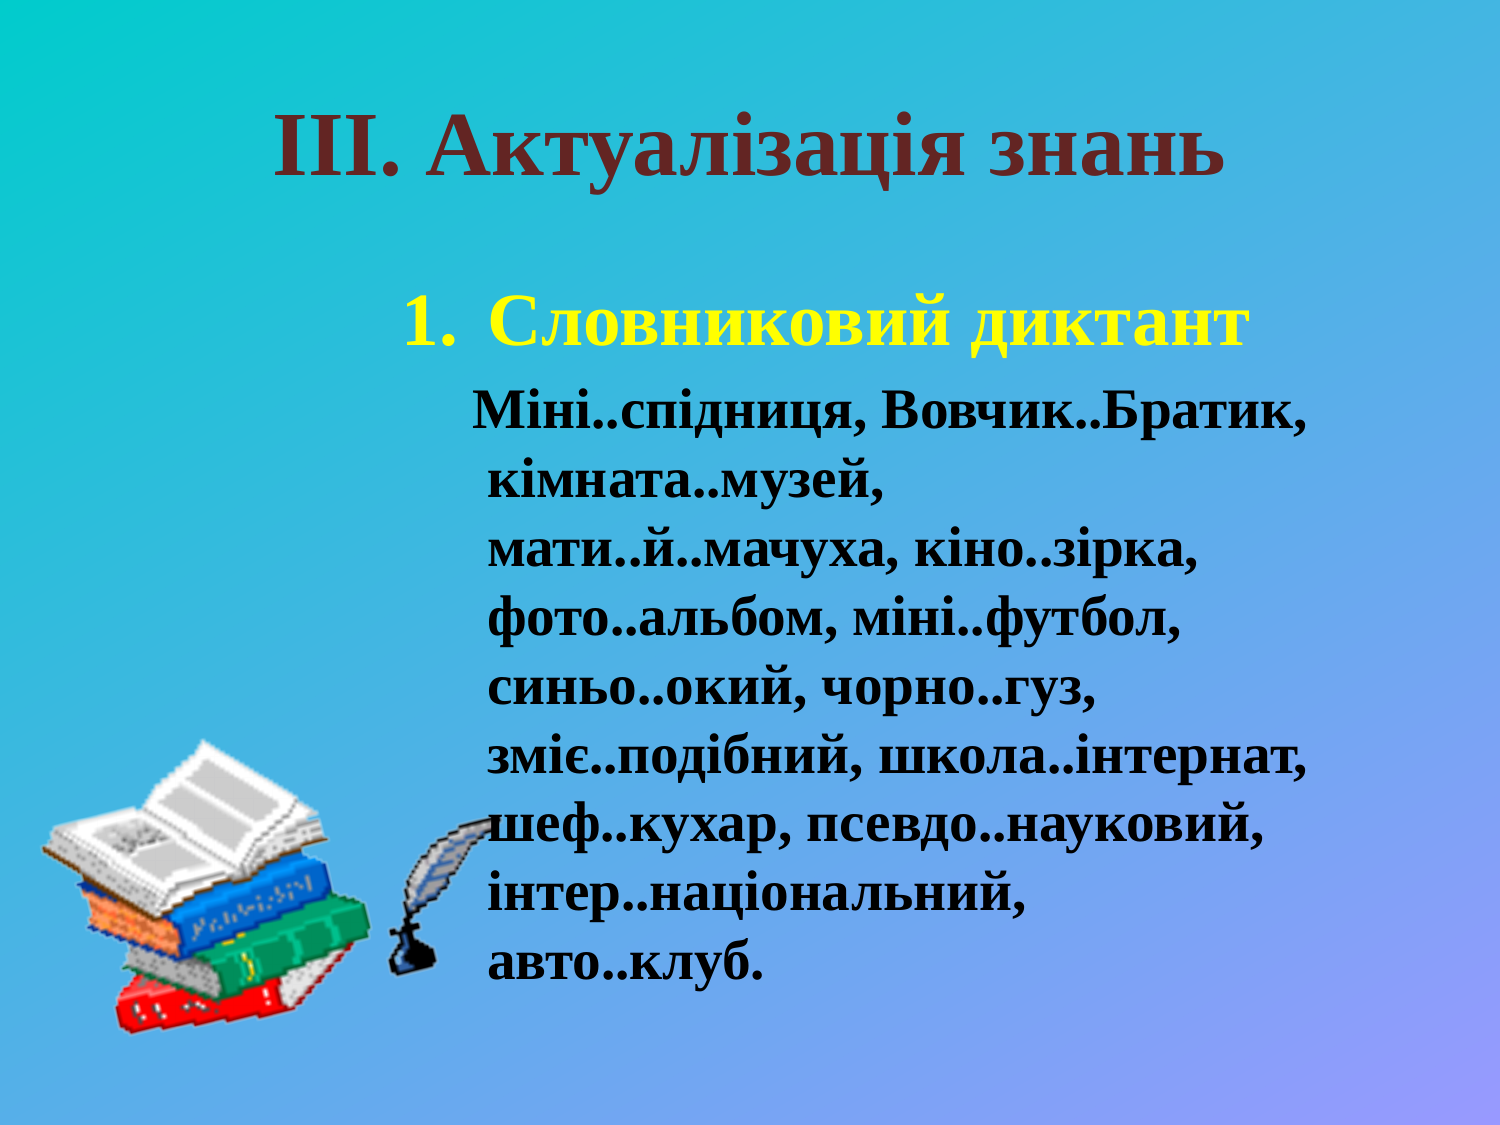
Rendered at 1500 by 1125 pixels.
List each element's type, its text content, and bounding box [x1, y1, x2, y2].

picture [3, 654, 513, 1066]
list Словниковий диктант Міні..спідниця, Вовчик..Братик, кімната..музей, мати..й..мачуха, кіно..зірка, фото..альбом, міні..футбол, синьо..окий, чорно..гуз, зміє..подібний, школа..інтернат, шеф..кухар, псевдо..науковий, інтер..національний, авто..клуб. [386, 262, 1325, 1005]
title ІІІ. Актуалізація знань [75, 45, 1425, 233]
